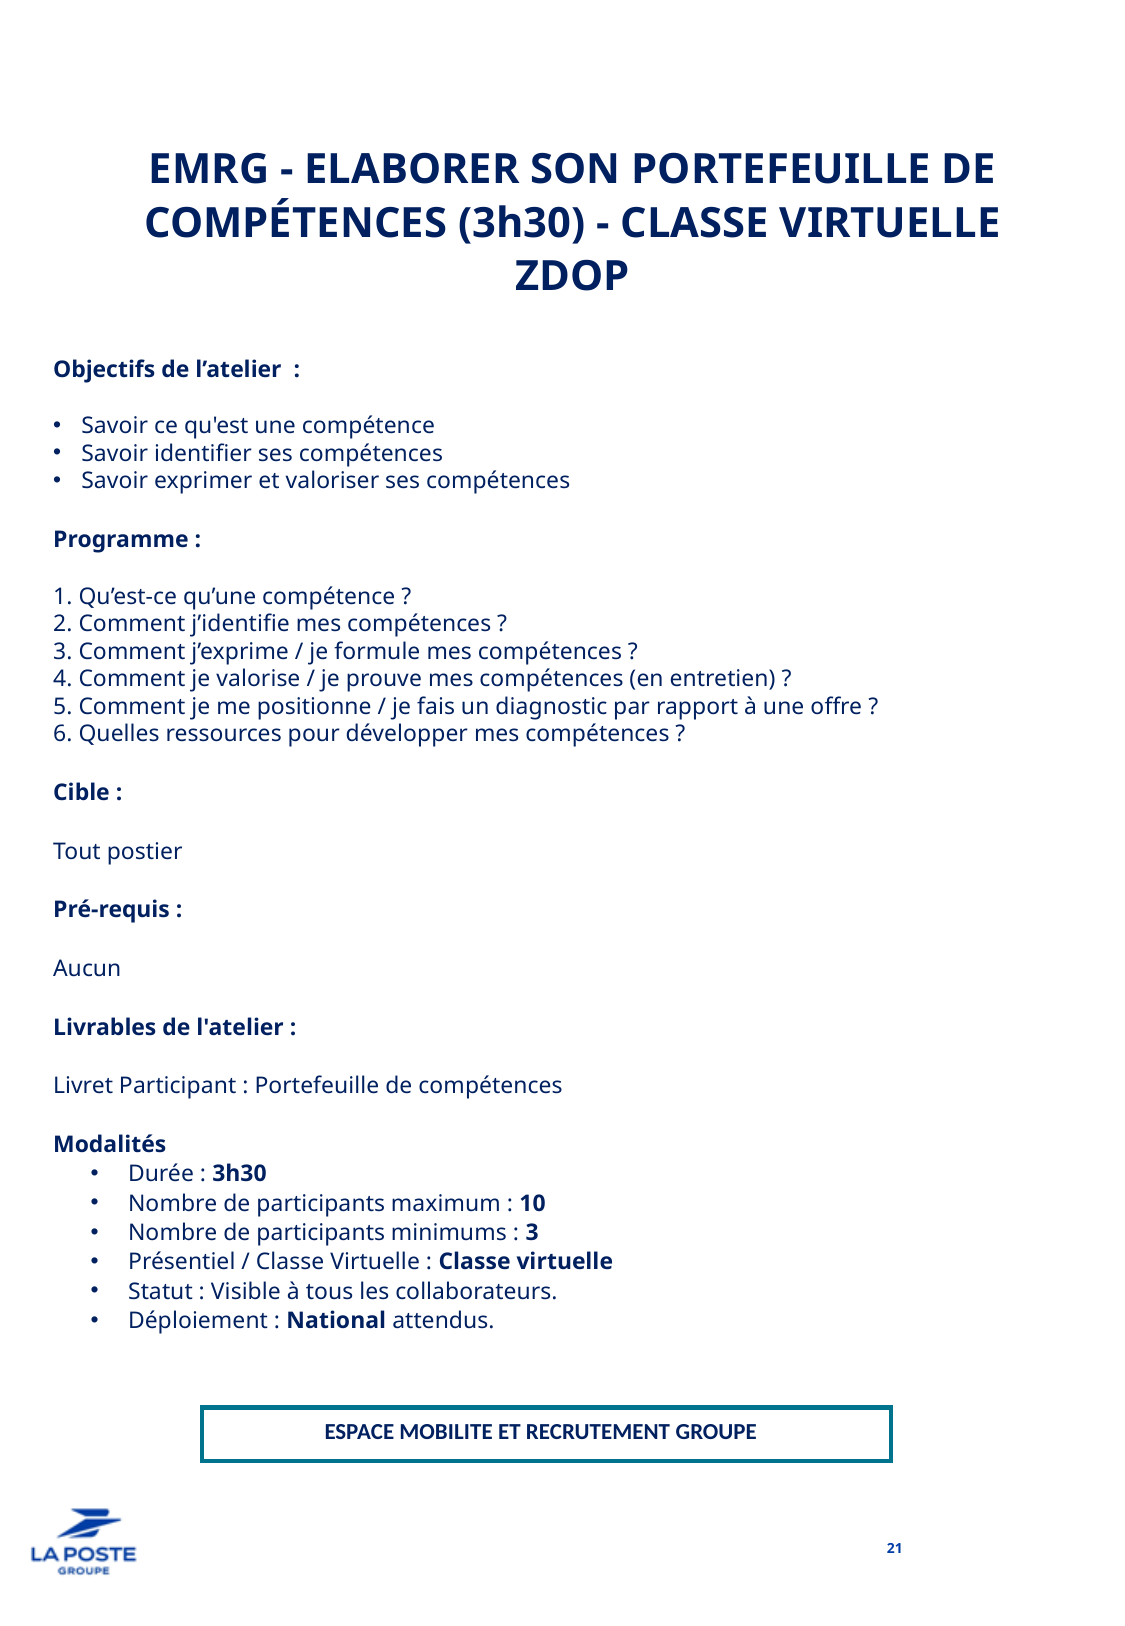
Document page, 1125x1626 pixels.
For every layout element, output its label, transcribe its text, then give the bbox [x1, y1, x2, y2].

picture [0, 1479, 165, 1603]
slide_number 21 [871, 1506, 1125, 1593]
text_box EMRG - ELABORER SON PORTEFEUILLE DE COMPÉTENCES (3h30) - CLASSE VIRTUELLE ZDOP Objectifs de l’atelier : Savoir ce qu'est une compétence Savoir identifier ses compétences Savoir exprimer et valoriser ses compétences Programme : 1. Qu’est-ce qu’une compétence ? 2. Comment j’identifie mes compétences ? 3. Comment j’exprime / je formule mes compétences ? 4. Comment je valorise / je prouve mes compétences (en entretien) ? 5. Comment je me positionne / je fais un diagnostic par rapport à une offre ? 6. Quelles ressources pour développer mes compétences ? Cible : Tout postier Pré-requis : Aucun Livrables de l'atelier : Livret Participant : Portefeuille de compétences Modalités Durée : 3h30 Nombre de participants maximum : 10 Nombre de participants minimums : 3 Présentiel / Classe Virtuelle : Classe virtuelle Statut : Visible à tous les collaborateurs. Déploiement : National attendus. [38, 80, 1108, 1523]
text_box ESPACE MOBILITE ET RECRUTEMENT GROUPE [201, 1407, 891, 1462]
